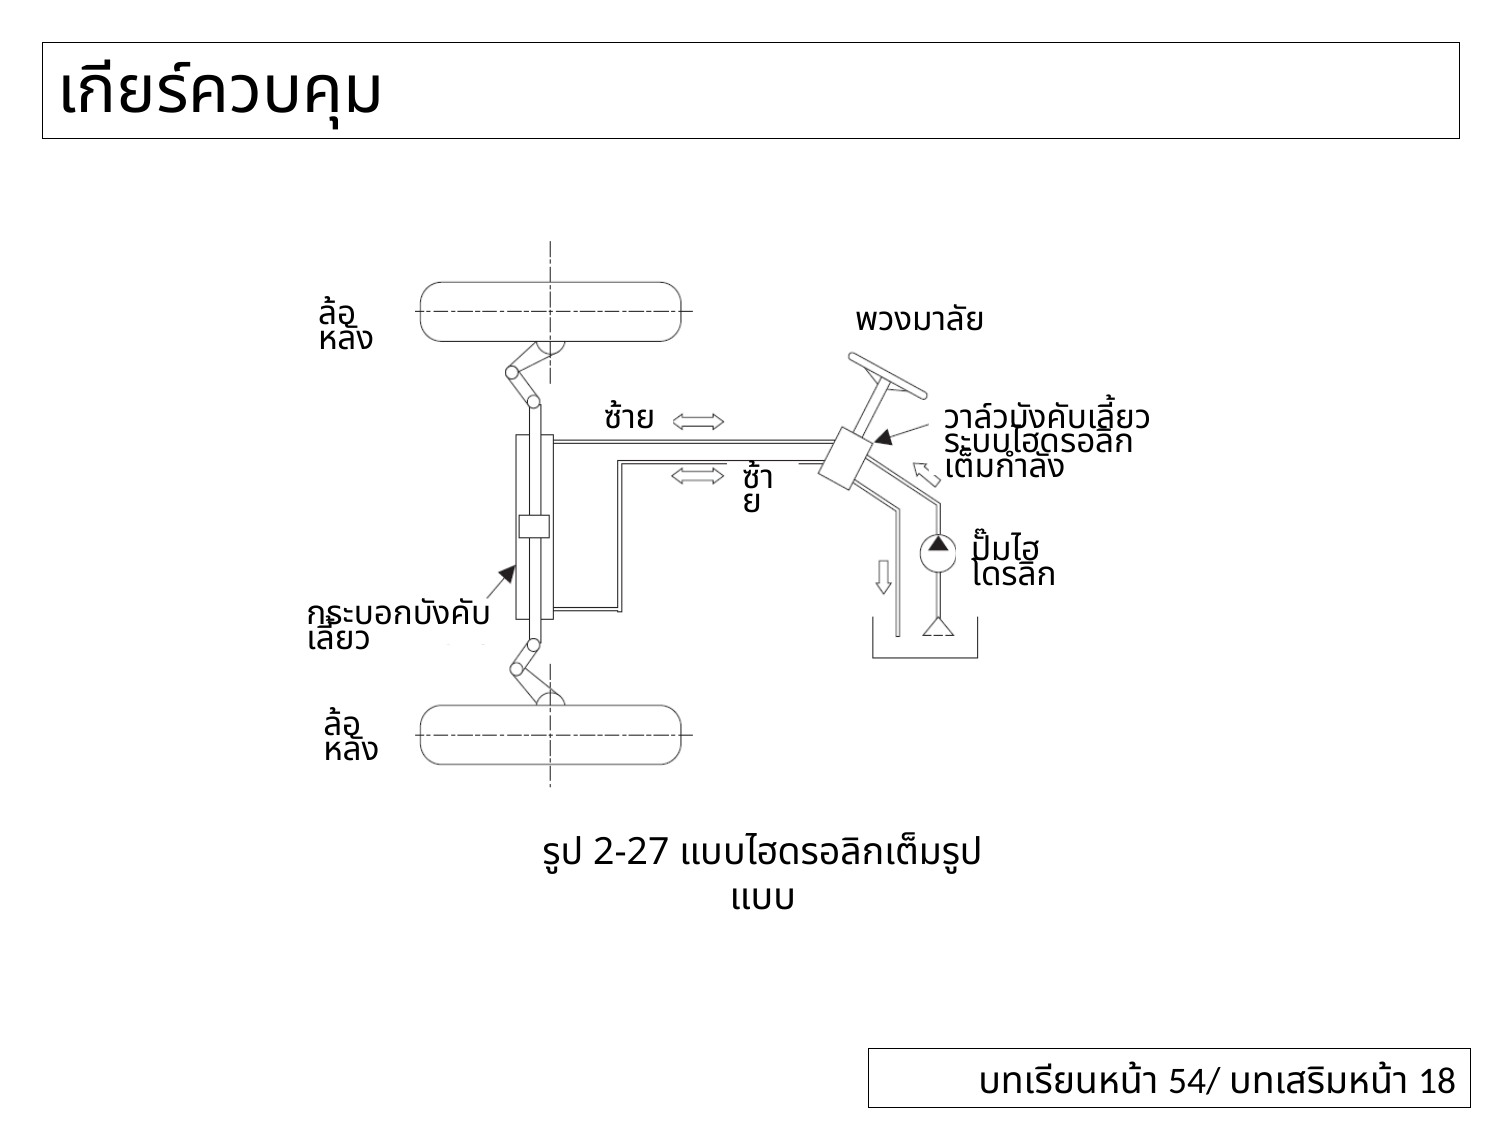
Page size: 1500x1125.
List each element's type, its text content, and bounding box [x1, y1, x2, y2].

picture [361, 239, 1141, 798]
text_box ล้อหลัง [308, 709, 361, 767]
text_box กระบอกบังคับเลี้ยว [291, 598, 361, 645]
text_box บทเรียนหน้า 54/ บทเสริมหน้า 18 [868, 1048, 1471, 1108]
text_box รูป 2-27 แบบไฮดรอลิกเต็มรูปแบบ [506, 820, 1020, 925]
title เกียร์ควบคุม [42, 42, 1460, 139]
text_box วาล์วบังคับเลี้ยว ระบบไฮดรอลิกเต็มกำลัง [1141, 402, 1195, 475]
text_box ล้อหลัง [303, 298, 361, 356]
